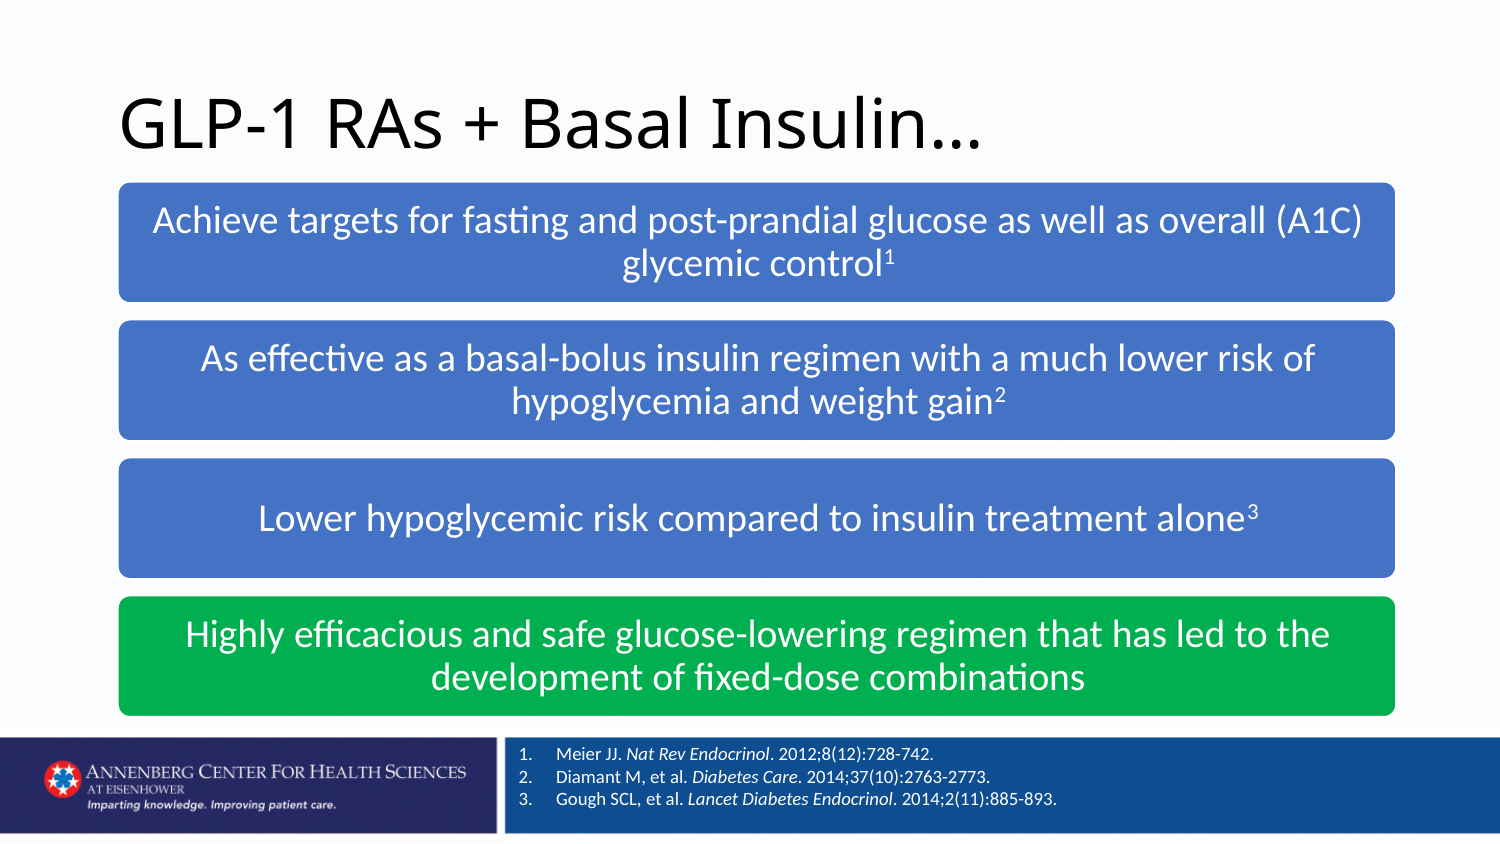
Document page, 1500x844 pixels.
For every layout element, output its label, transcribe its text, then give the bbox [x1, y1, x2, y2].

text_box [116, 181, 1397, 718]
text_box Meier JJ. Nat Rev Endocrinol. 2012;8(12):728-742. Diamant M, et al. Diabetes Care. 2014;37(10):2763-2773. Gough SCL, et al. Lancet Diabetes Endocrinol. 2014;2(11):885-893. [503, 734, 1485, 817]
picture [0, 0, 1500, 844]
title GLP-1 RAs + Basal Insulin… [103, 44, 1397, 208]
